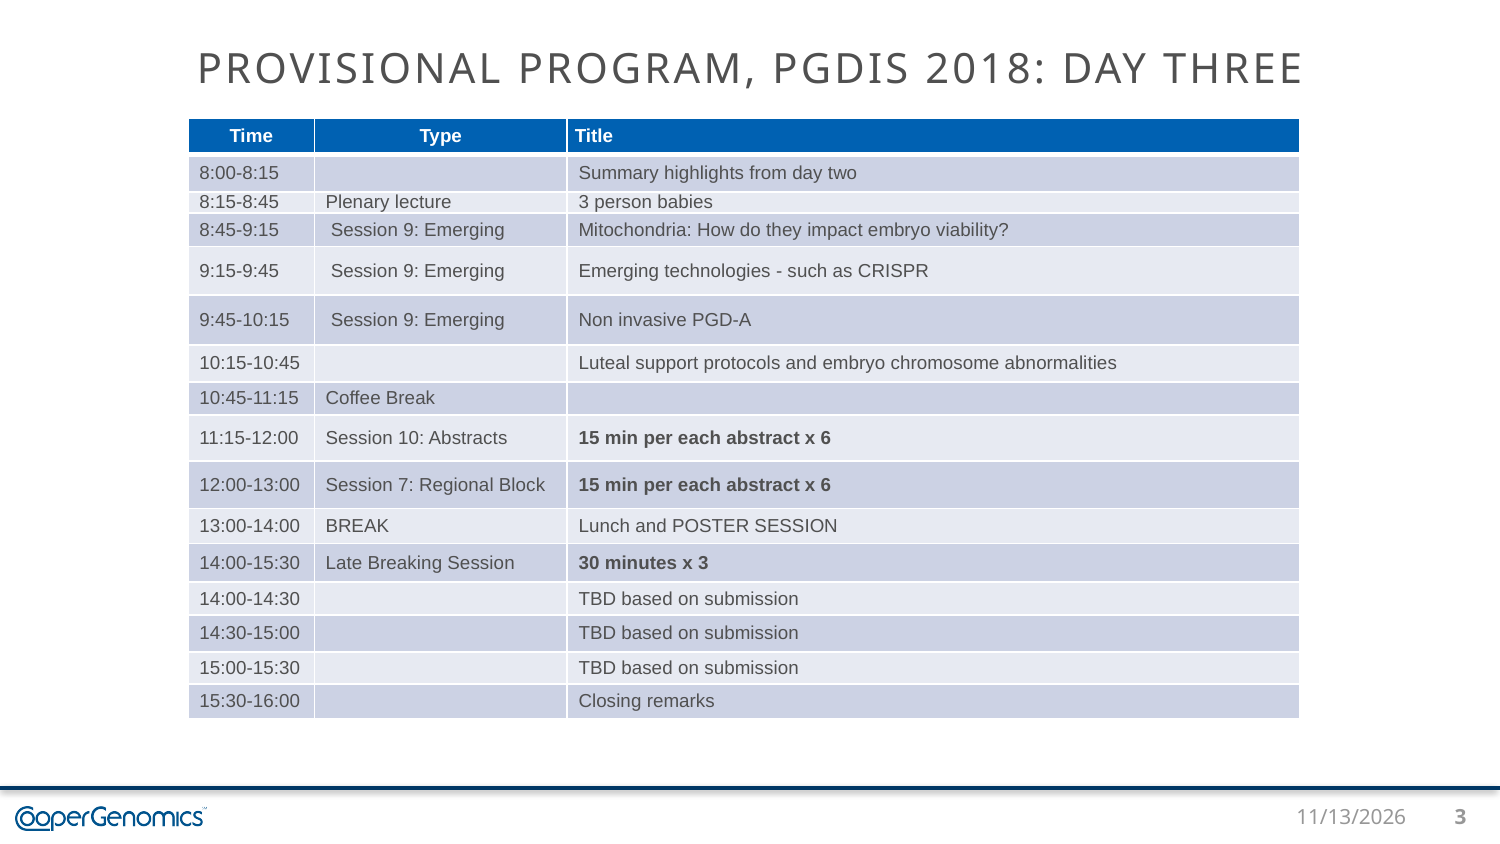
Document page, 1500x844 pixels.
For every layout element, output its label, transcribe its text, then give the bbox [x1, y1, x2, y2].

table_cell 15 min per each abstract x 6 [568, 416, 1299, 460]
table_cell 10:15-10:45 [189, 346, 314, 381]
table_cell BREAK [315, 509, 566, 543]
table_cell TBD based on submission [568, 653, 1299, 683]
title PROVISIONAL PROGRAM, PGDIS 2018: DAY THREE [75, 0, 1425, 141]
table_cell Session 9: Emerging [315, 214, 566, 246]
table_cell 9:45-10:15 [189, 296, 314, 344]
table_cell 15 min per each abstract x 6 [568, 462, 1299, 508]
table_cell 3 person babies [568, 193, 1299, 212]
table_cell Luteal support protocols and embryo chromosome abnormalities [568, 346, 1299, 381]
table_cell TBD based on submission [568, 583, 1299, 614]
table_cell 12:00-13:00 [189, 462, 314, 508]
table_cell Plenary lecture [315, 193, 566, 212]
table_cell Late Breaking Session [315, 544, 566, 581]
table_cell [315, 157, 566, 191]
table_cell 14:00-15:30 [189, 544, 314, 581]
table_cell [568, 383, 1299, 414]
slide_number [1070, 795, 1421, 840]
table_cell [315, 685, 566, 718]
table_cell TBD based on submission [568, 616, 1299, 651]
table_cell Coffee Break [315, 383, 566, 414]
table_cell [315, 346, 566, 381]
picture [15, 806, 207, 831]
table_cell 8:15-8:45 [189, 193, 314, 212]
table_cell Mitochondria: How do they impact embryo viability? [568, 214, 1299, 246]
table_cell 8:45-9:15 [189, 214, 314, 246]
table_cell 15:30-16:00 [189, 685, 314, 718]
table_cell 14:00-14:30 [189, 583, 314, 614]
table_cell Closing remarks [568, 685, 1299, 718]
table_cell 11:15-12:00 [189, 416, 314, 460]
table_cell [315, 653, 566, 683]
table_cell 10:45-11:15 [189, 383, 314, 414]
table_cell Session 7: Regional Block [315, 462, 566, 508]
table_cell Session 9: Emerging [315, 247, 566, 294]
table_cell Non invasive PGD-A [568, 296, 1299, 344]
table_header Time [189, 119, 314, 152]
table_header Type [315, 119, 566, 152]
table_cell 30 minutes x 3 [568, 544, 1299, 581]
table_cell 13:00-14:00 [189, 509, 314, 543]
table_cell Session 10: Abstracts [315, 416, 566, 460]
table_cell Lunch and POSTER SESSION [568, 509, 1299, 543]
table_header Title [568, 119, 1299, 152]
table_cell 8:00-8:15 [189, 157, 314, 191]
table_cell Session 9: Emerging [315, 296, 566, 344]
table_cell 14:30-15:00 [189, 616, 314, 651]
table_cell 15:00-15:30 [189, 653, 314, 683]
slide_number 3 [1428, 795, 1493, 840]
table_cell Summary highlights from day two [568, 157, 1299, 191]
table_cell [315, 616, 566, 651]
table_cell 9:15-9:45 [189, 247, 314, 294]
table_cell [315, 583, 566, 614]
table_cell Emerging technologies - such as CRISPR [568, 247, 1299, 294]
